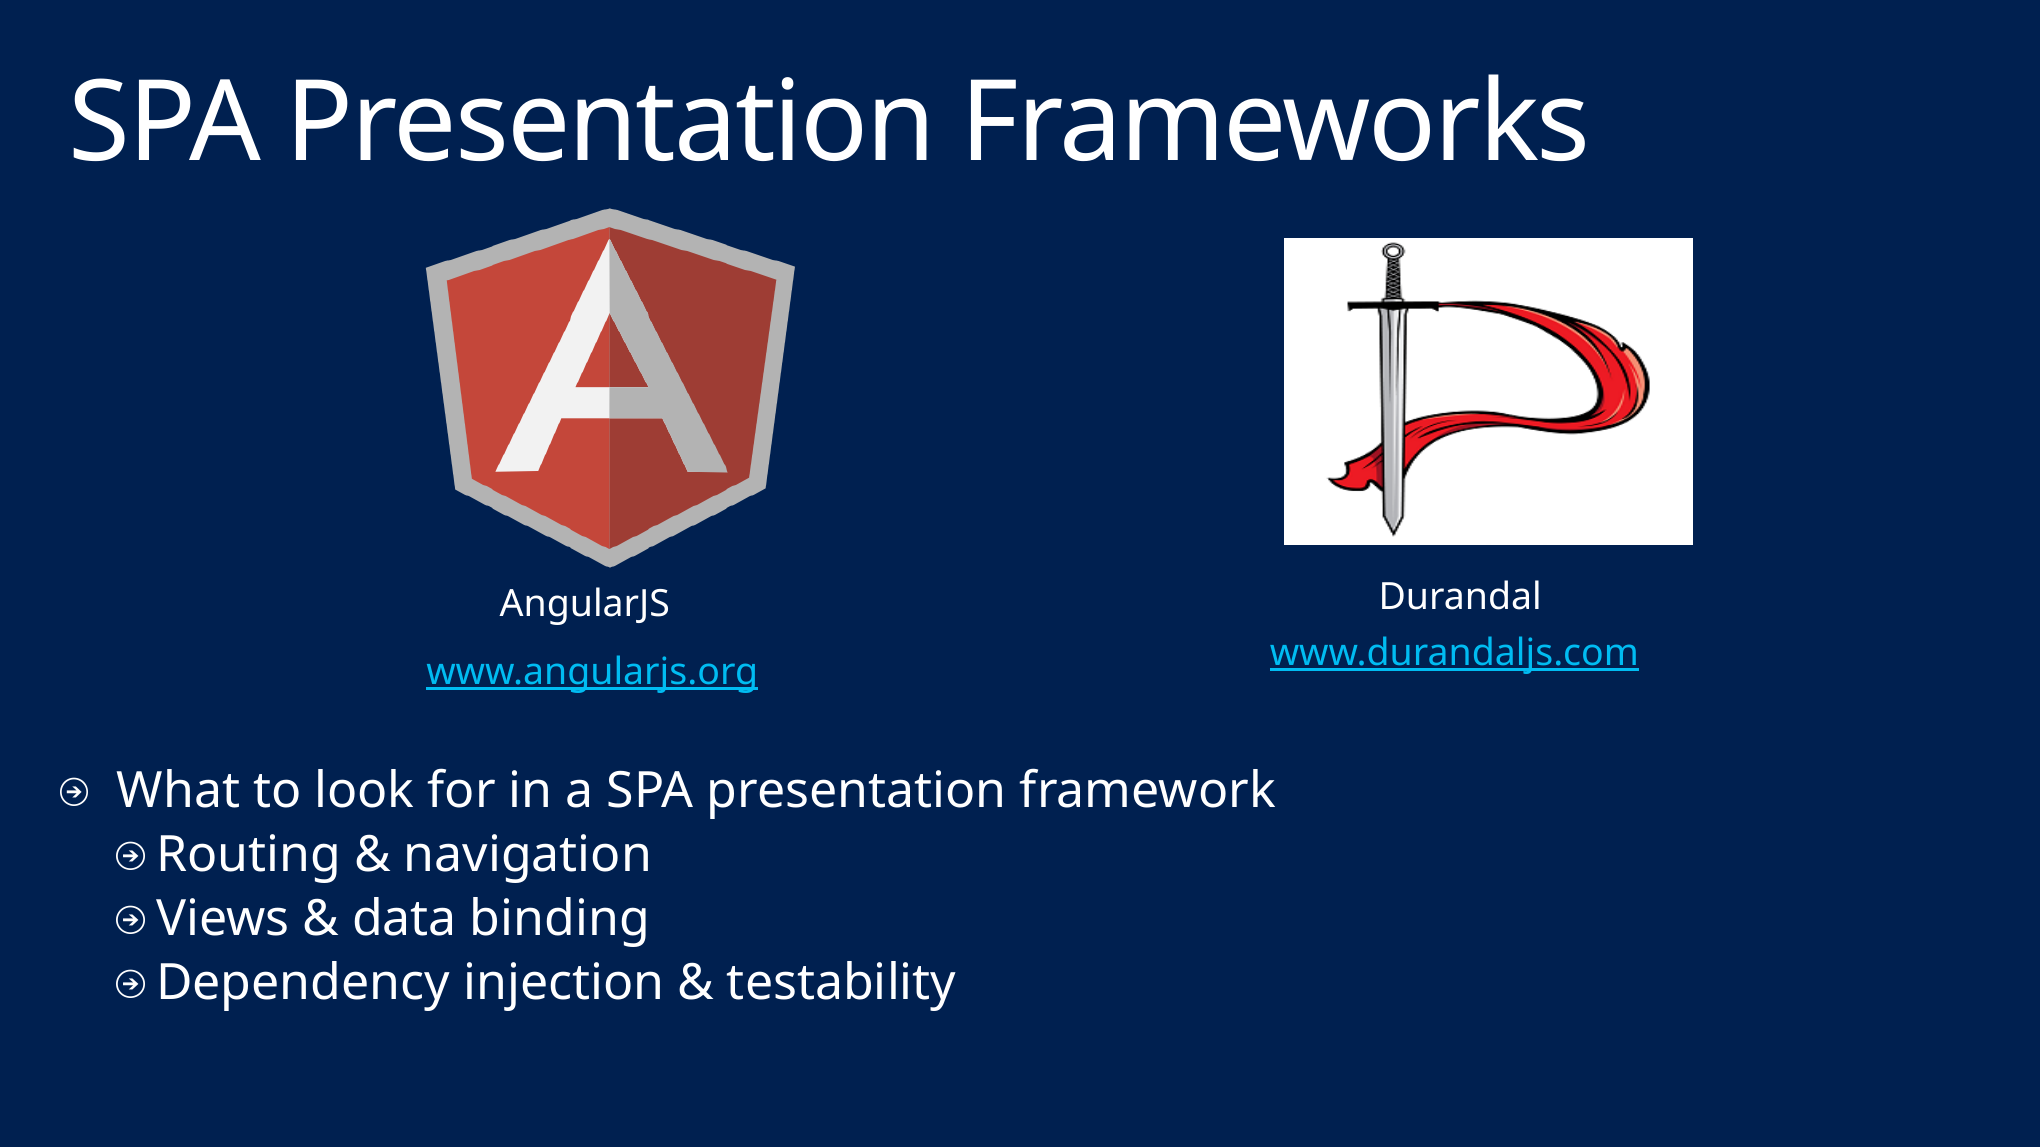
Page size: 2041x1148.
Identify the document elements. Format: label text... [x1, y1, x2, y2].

picture [116, 962, 152, 998]
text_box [1264, 238, 1693, 681]
list What to look for in a SPA presentation framework Routing & navigation Views & data binding Dependency injection & testability [45, 199, 1996, 1099]
title SPA Presentation Frameworks [45, 48, 1996, 199]
picture [116, 834, 152, 870]
picture [116, 898, 152, 934]
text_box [415, 199, 804, 701]
picture [60, 770, 96, 806]
